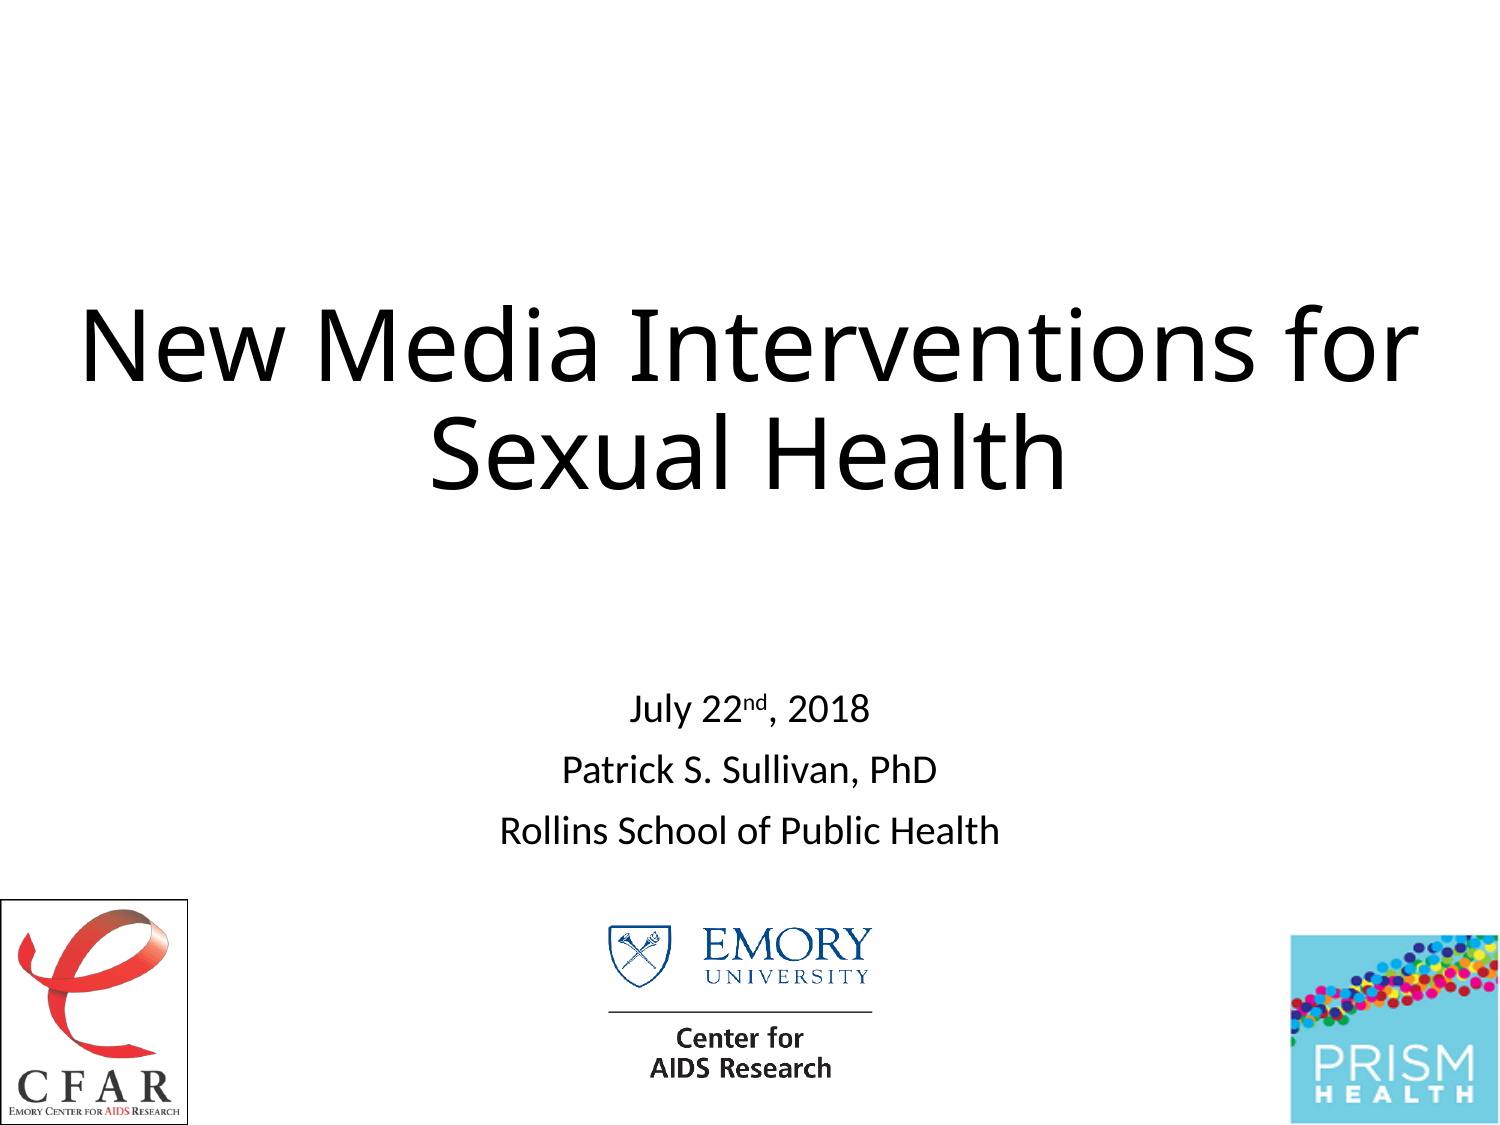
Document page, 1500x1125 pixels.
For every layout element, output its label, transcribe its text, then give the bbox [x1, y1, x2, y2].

title New Media Interventions for Sexual Health [52, 127, 1448, 519]
picture [0, 899, 188, 1125]
subtitle July 22nd, 2018 Patrick S. Sullivan, PhD Rollins School of Public Health [187, 590, 1313, 863]
picture [1290, 934, 1500, 1125]
picture [596, 918, 882, 1088]
